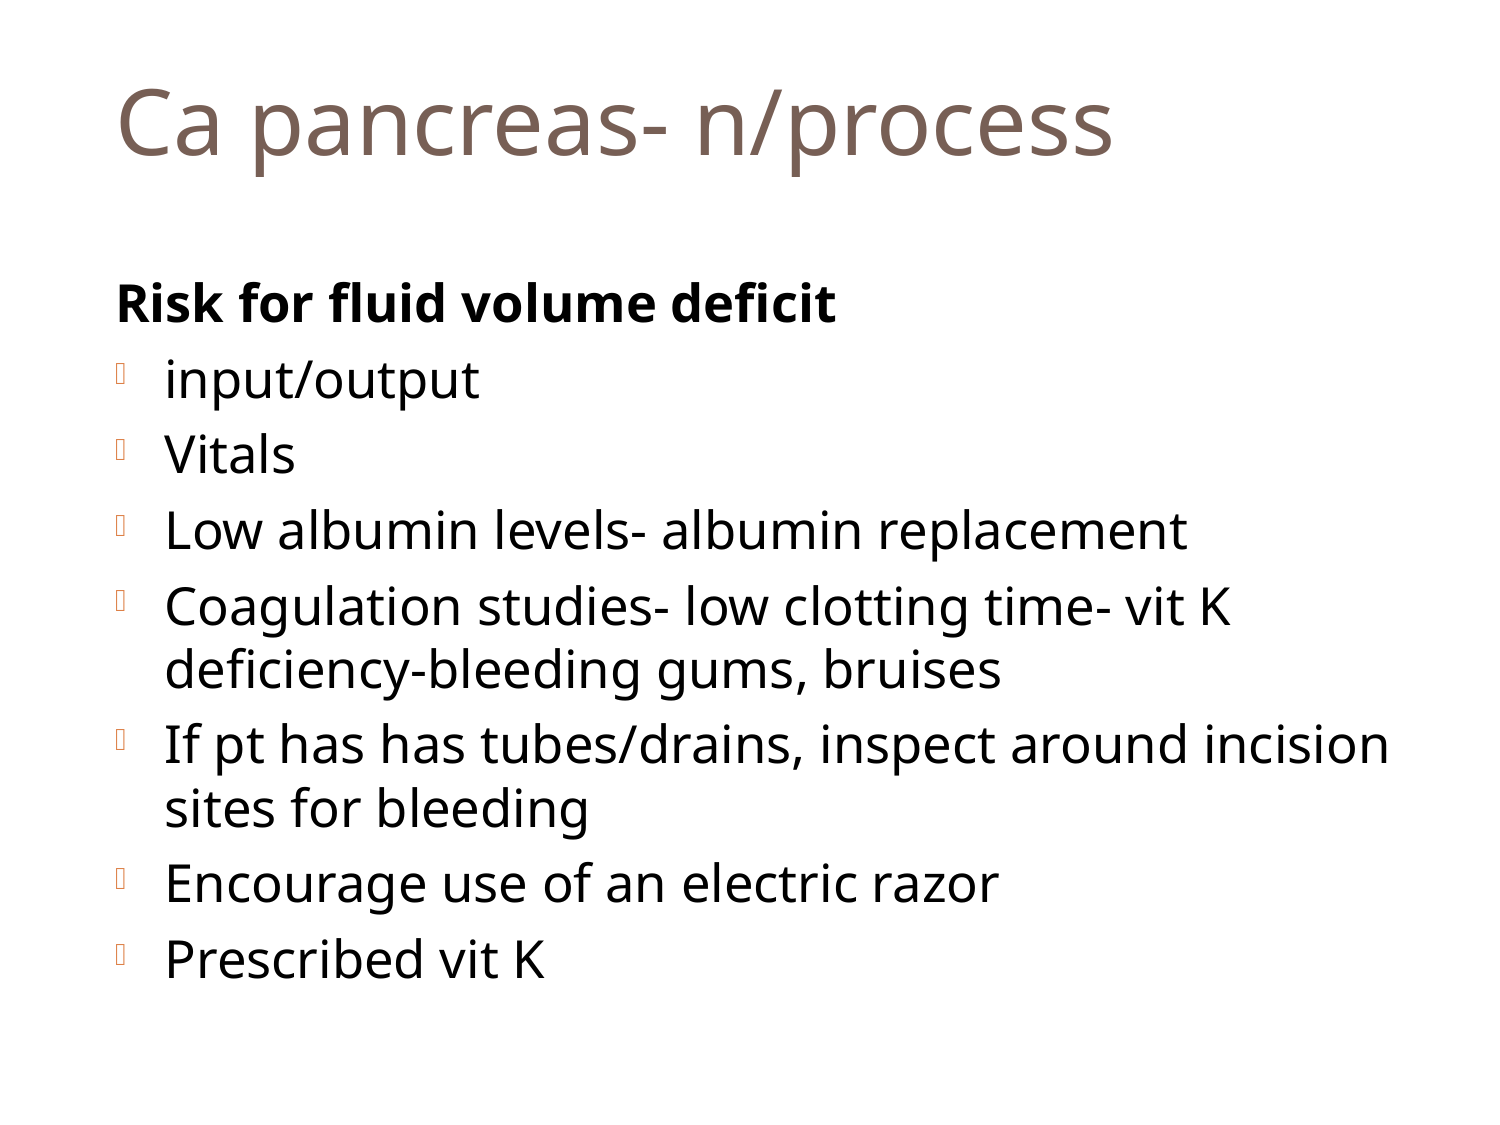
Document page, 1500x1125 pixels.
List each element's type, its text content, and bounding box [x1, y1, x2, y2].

title Ca pancreas- n/process [100, 37, 1438, 200]
list Risk for fluid volume deficit input/output Vitals Low albumin levels- albumin replacement Coagulation studies- low clotting time- vit K deficiency-bleeding gums, bruises If pt has has tubes/drains, inspect around incision sites for bleeding Encourage use of an electric razor Prescribed vit K [100, 262, 1438, 1000]
